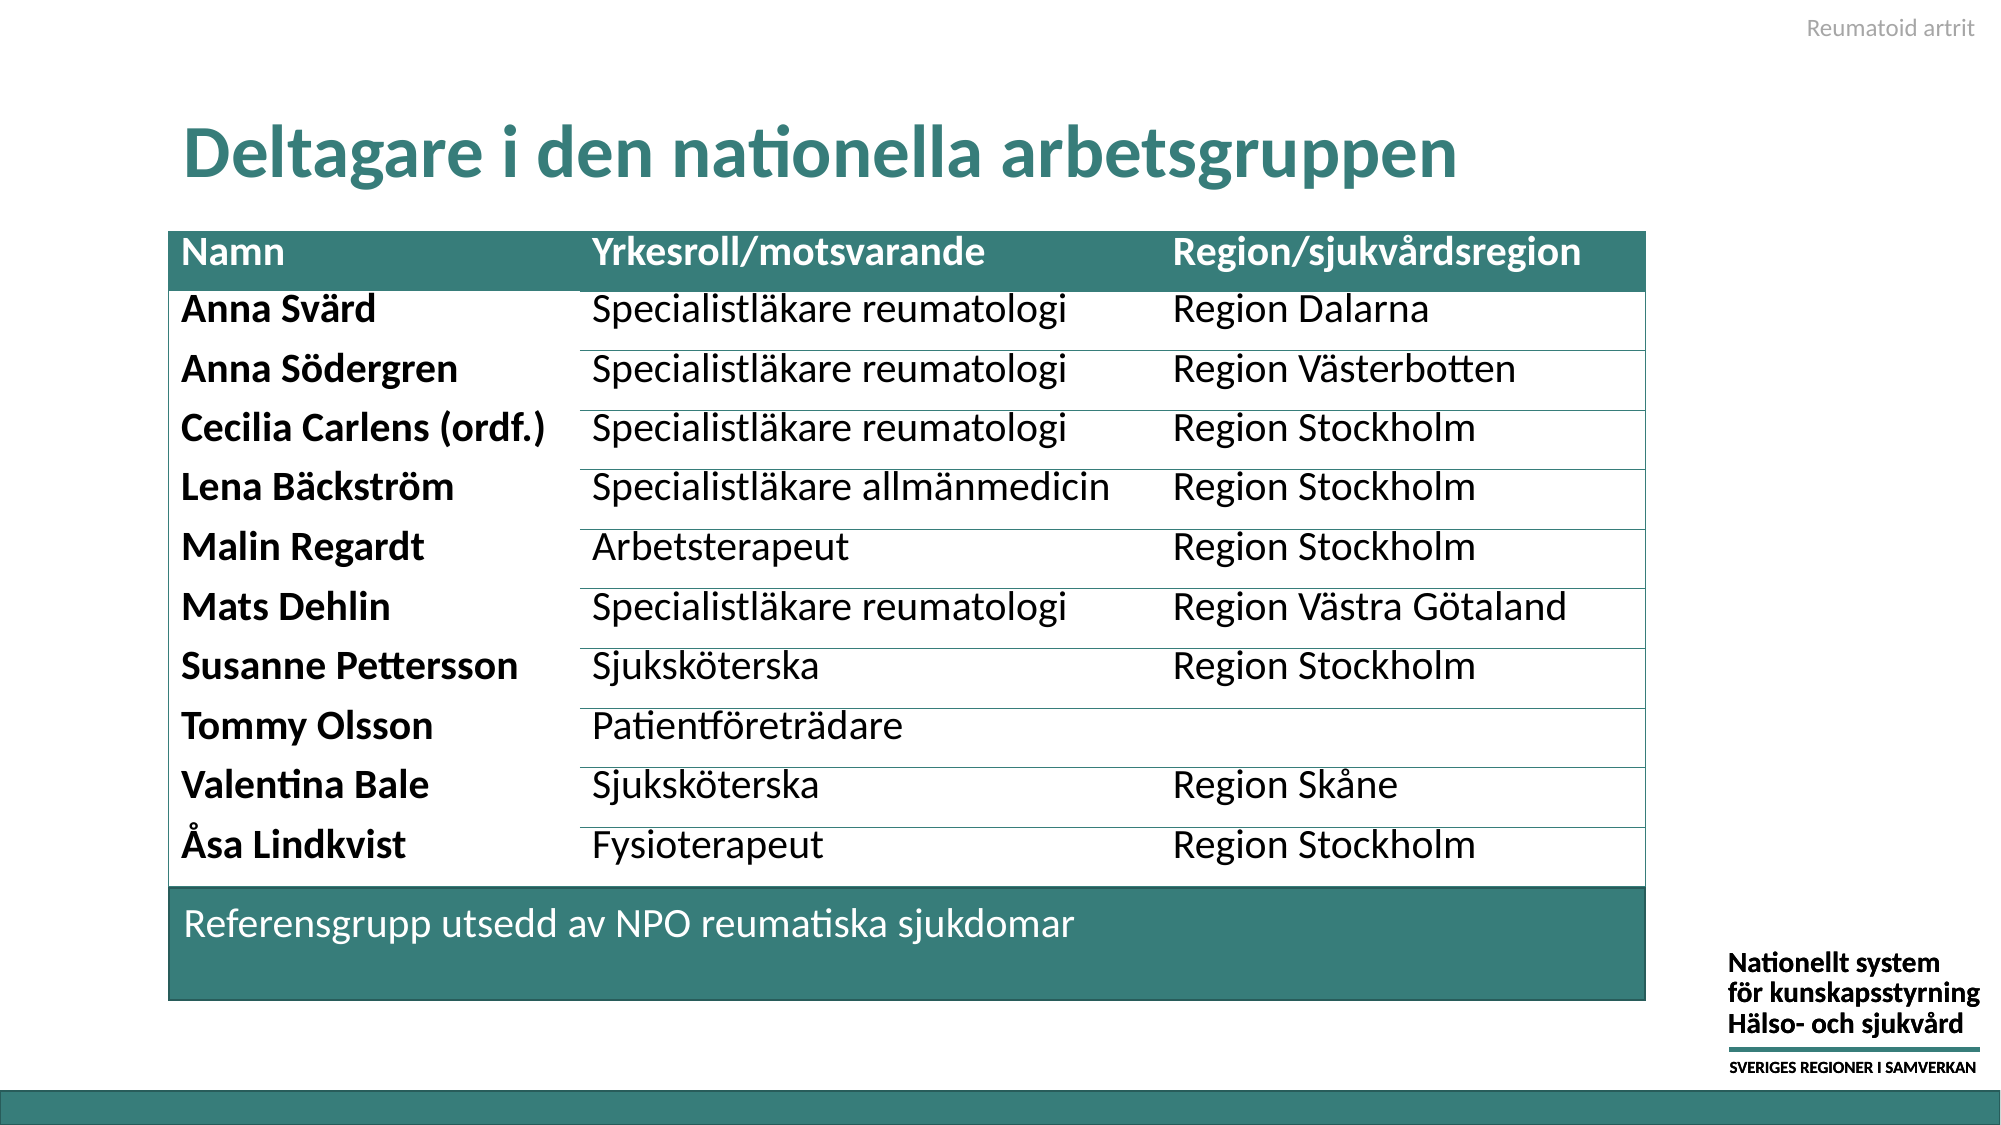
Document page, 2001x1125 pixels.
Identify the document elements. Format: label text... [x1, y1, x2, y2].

table_header Region/sjukvårdsregion [1161, 232, 1645, 291]
table_cell Malin Regardt [169, 529, 580, 589]
table_cell Region Skåne [1161, 768, 1645, 827]
table_cell Sjuksköterska [580, 768, 1161, 827]
table_cell Tommy Olsson [169, 708, 580, 768]
table_cell Region Dalarna [1161, 292, 1645, 350]
table_cell Specialistläkare allmänmedicin [580, 470, 1161, 529]
table_cell Region Stockholm [1161, 470, 1645, 529]
table_cell Valentina Bale [169, 768, 580, 827]
table_header Namn [169, 232, 580, 291]
table_cell Region Stockholm [1161, 530, 1645, 588]
table_cell Åsa Lindkvist [169, 827, 580, 886]
table_cell Cecilia Carlens (ordf.) [169, 410, 580, 469]
table_cell Patientföreträdare [580, 709, 1161, 767]
table_cell Region Stockholm [1161, 828, 1645, 886]
table_header Yrkesroll/motsvarande [580, 232, 1161, 291]
table_cell Anna Södergren [169, 351, 580, 410]
table_cell [1161, 709, 1645, 767]
table_cell Susanne Pettersson [169, 648, 580, 708]
table_cell Anna Svärd [169, 291, 580, 351]
table_cell Region Västra Götaland [1161, 589, 1645, 648]
table_cell Arbetsterapeut [580, 530, 1161, 588]
table_cell Region Västerbotten [1161, 351, 1645, 410]
table_cell Specialistläkare reumatologi [580, 411, 1161, 469]
table_cell Fysioterapeut [580, 828, 1161, 886]
table_cell Specialistläkare reumatologi [580, 351, 1161, 410]
table_cell Specialistläkare reumatologi [580, 589, 1161, 648]
table_cell Mats Dehlin [169, 589, 580, 648]
table_cell Region Stockholm [1161, 411, 1645, 469]
text_box Referensgrupp utsedd av NPO reumatiska sjukdomar [168, 887, 1646, 1001]
table_cell Sjuksköterska [580, 649, 1161, 708]
text_box Reumatoid artrit [1792, 4, 2000, 49]
table_cell Lena Bäckström [169, 469, 580, 529]
title Deltagare i den nationella arbetsgruppen [168, 101, 1669, 202]
table_cell Region Stockholm [1161, 649, 1645, 708]
table_cell Specialistläkare reumatologi [580, 292, 1161, 350]
